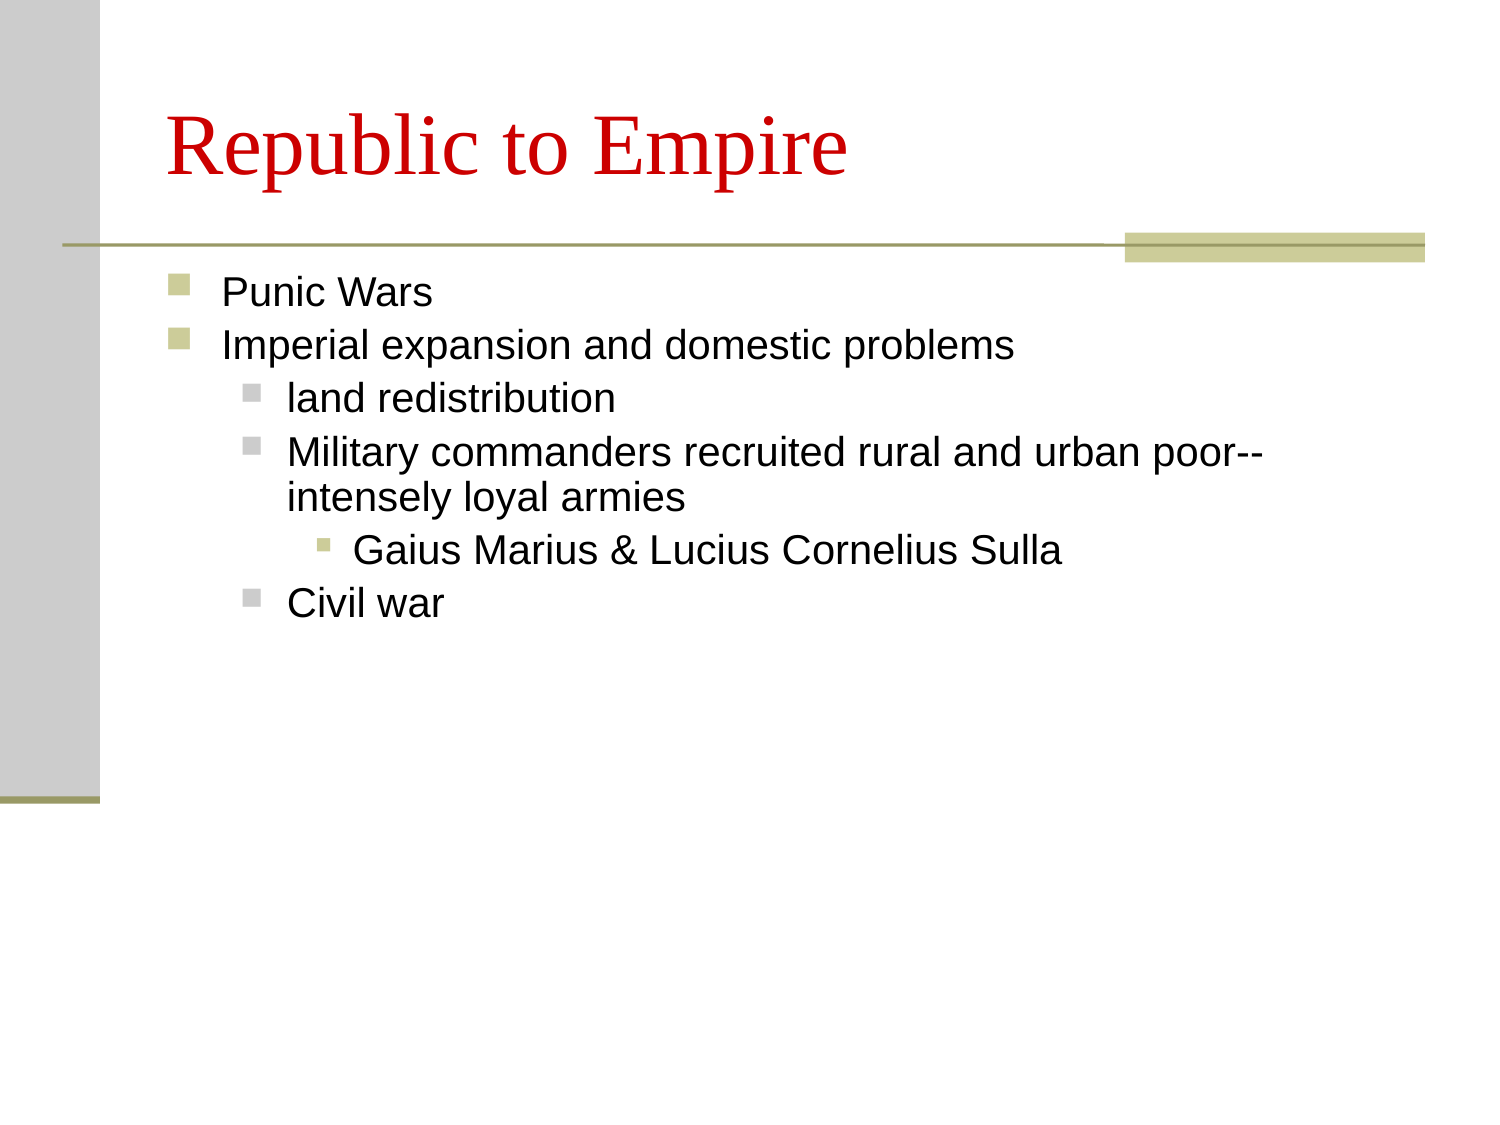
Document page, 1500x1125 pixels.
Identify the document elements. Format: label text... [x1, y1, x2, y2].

title Republic to Empire [149, 45, 1426, 234]
list Punic Wars Imperial expansion and domestic problems land redistribution Military commanders recruited rural and urban poor--intensely loyal armies Gaius Marius & Lucius Cornelius Sulla Civil war [149, 262, 1426, 1006]
